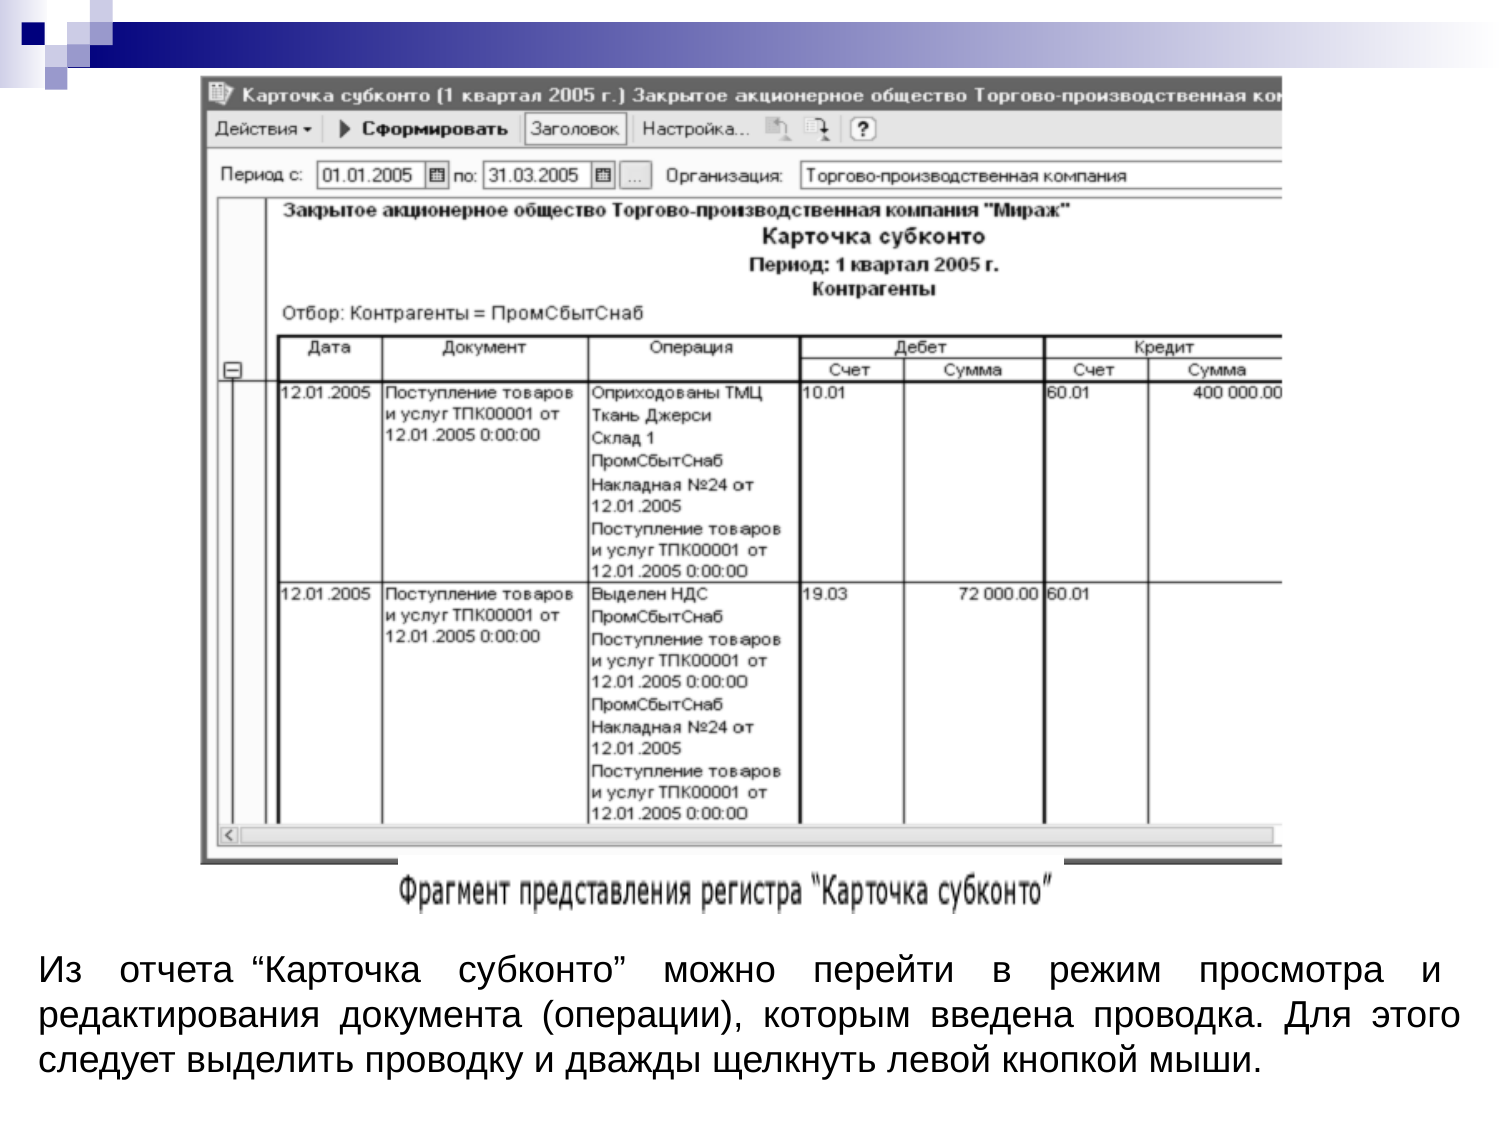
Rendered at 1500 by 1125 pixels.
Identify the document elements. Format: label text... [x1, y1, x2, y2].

picture [198, 70, 1290, 915]
text_box Из отчета “Карточка субконто” можно перейти в режим просмотра и редактирования документа (операции), которым введена проводка. Для этого следует выделить проводку и дважды щелкнуть левой кнопкой мыши. [23, 937, 1477, 1088]
